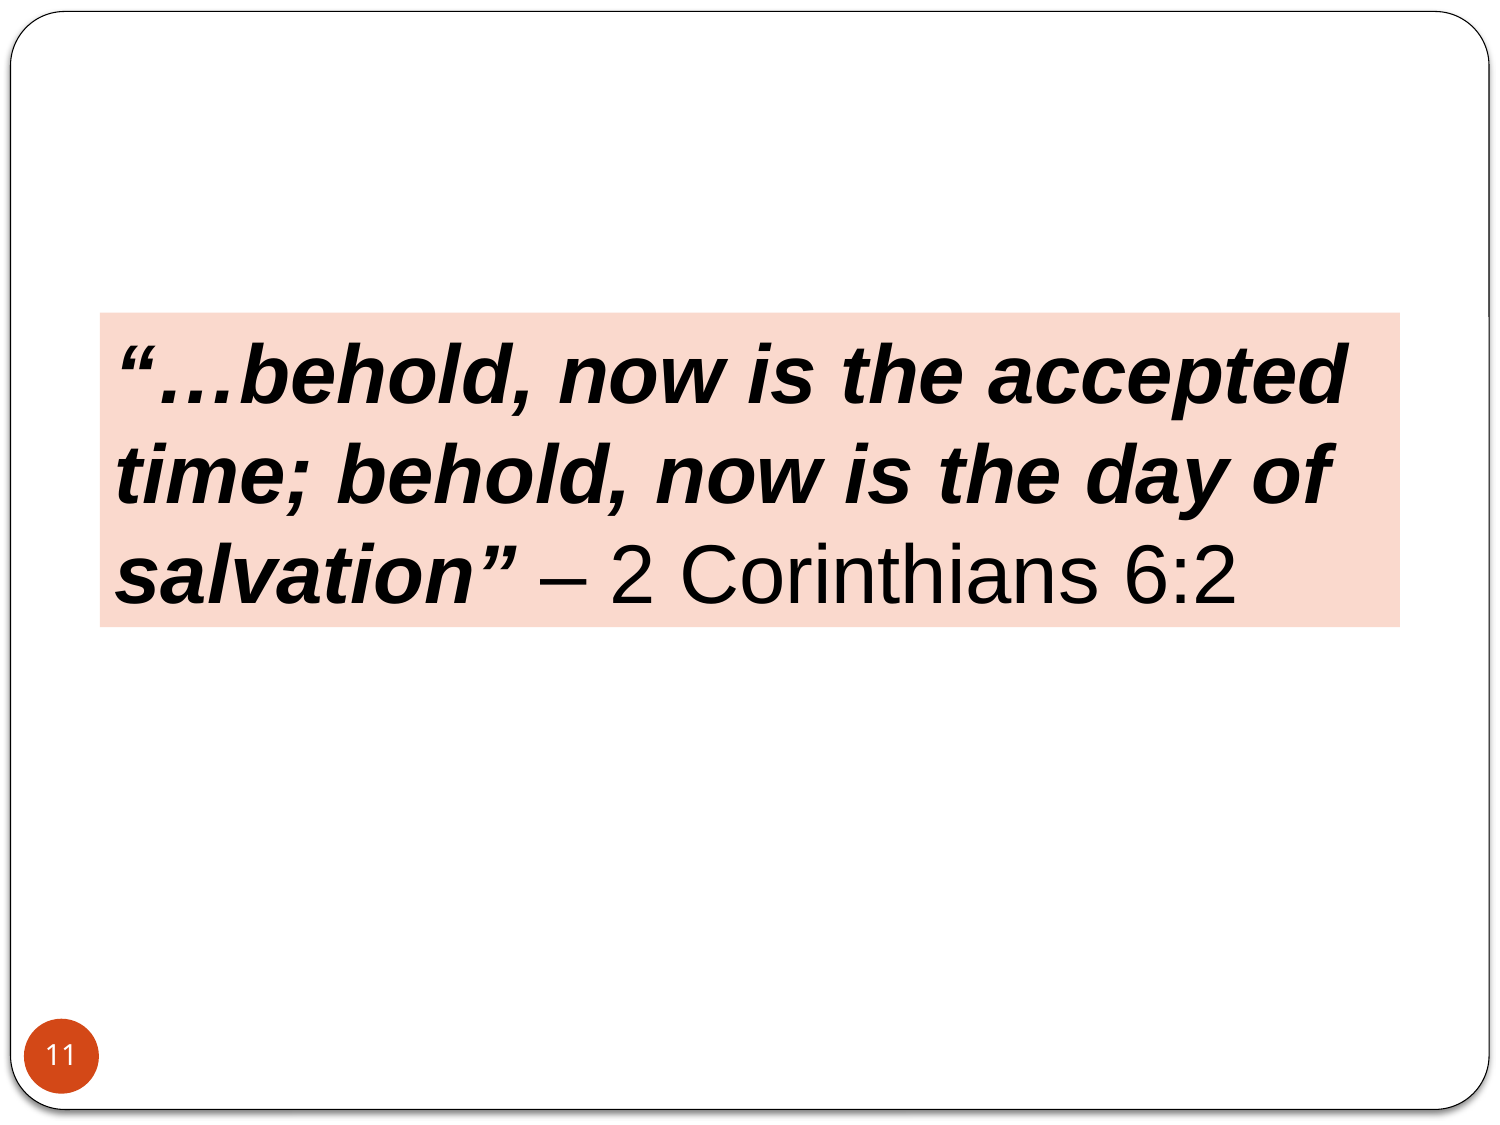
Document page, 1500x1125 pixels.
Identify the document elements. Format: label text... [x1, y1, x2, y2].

text_box “…behold, now is the accepted time; behold, now is the day of salvation” – 2 Corinthians 6:2 [99, 312, 1400, 628]
slide_number 11 [23, 1018, 99, 1094]
